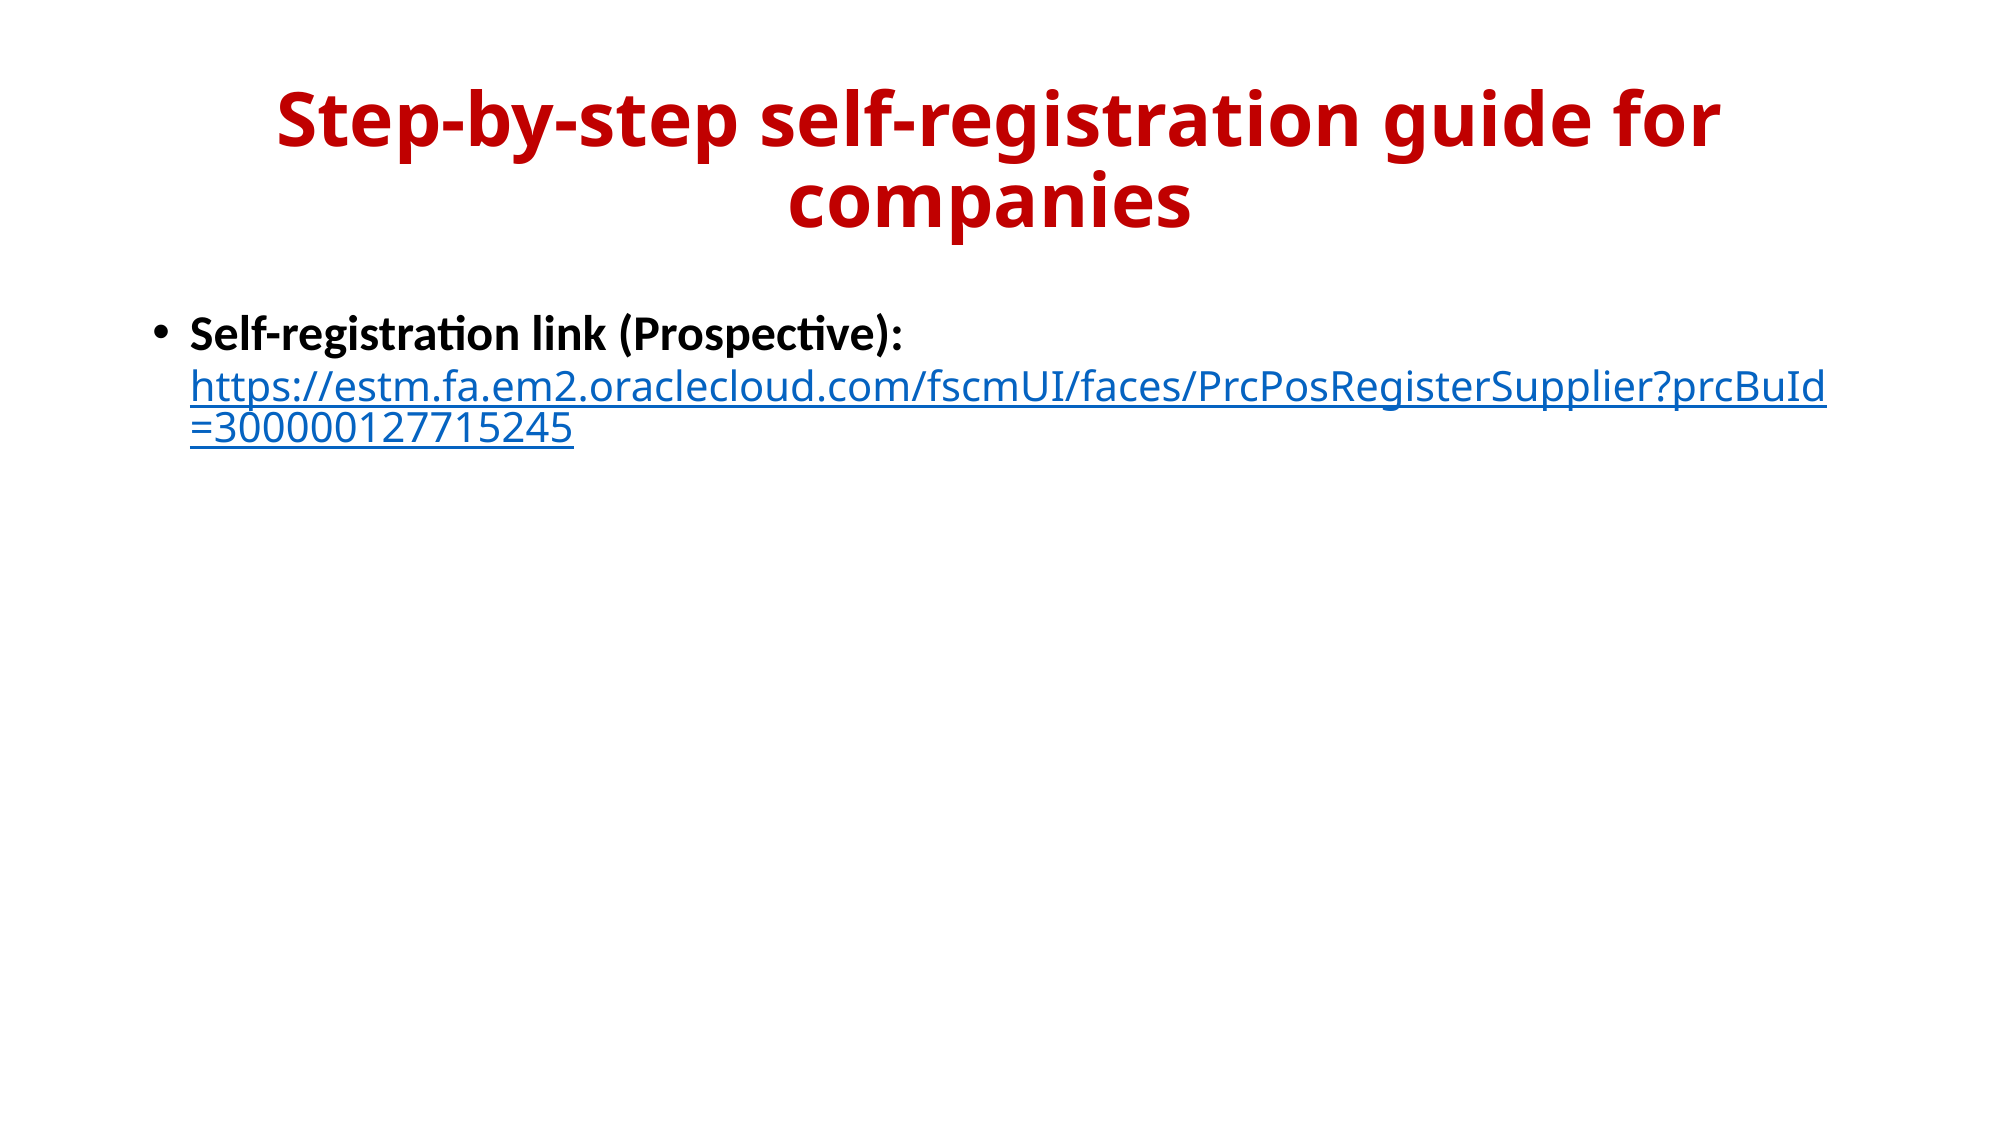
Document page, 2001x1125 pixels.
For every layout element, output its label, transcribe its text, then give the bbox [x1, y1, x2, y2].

title Step-by-step self-registration guide for companies [137, 54, 1863, 272]
list Self-registration link (Prospective): https://estm.fa.em2.oraclecloud.com/fscmUI/faces/PrcPosRegisterSupplier?prcBuId=300000127715245 [137, 299, 1863, 769]
